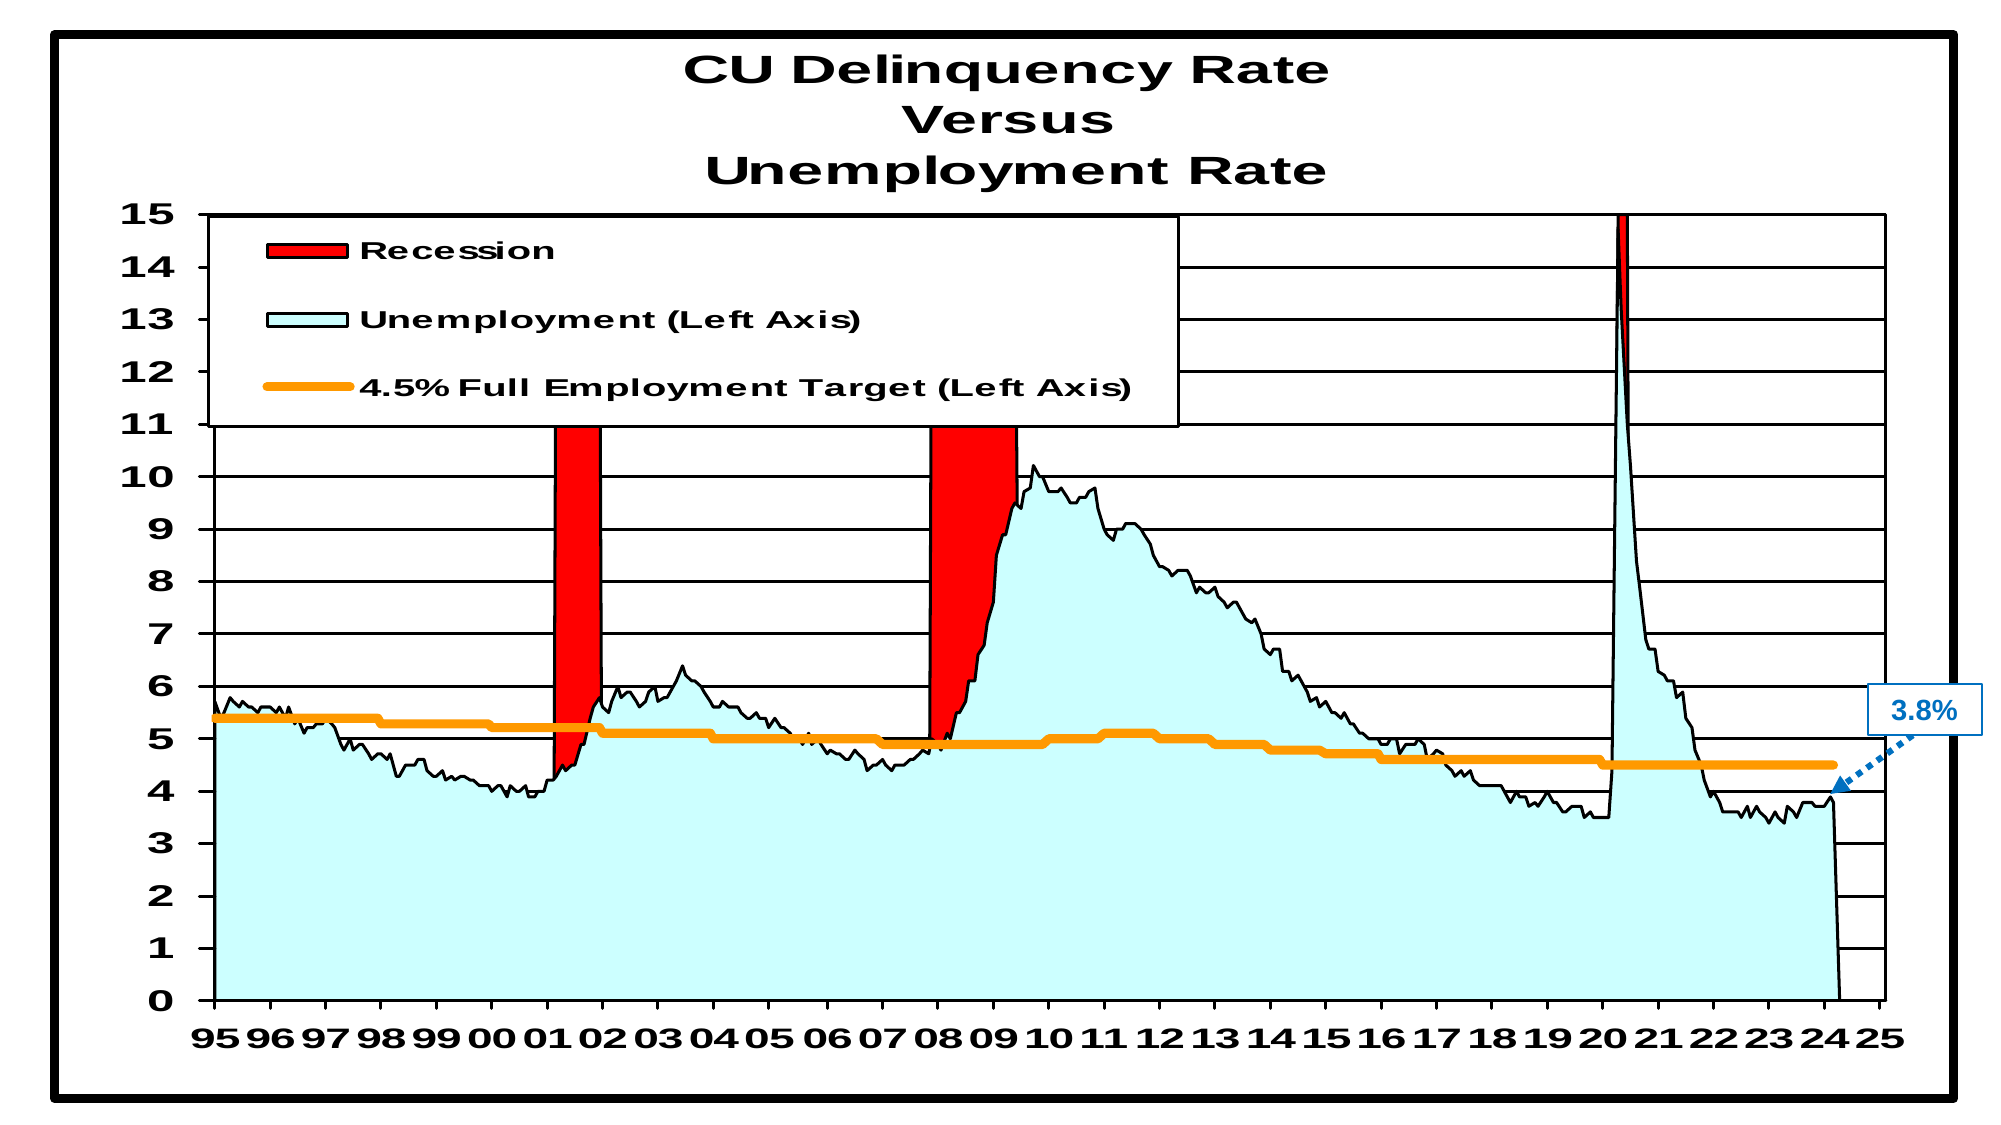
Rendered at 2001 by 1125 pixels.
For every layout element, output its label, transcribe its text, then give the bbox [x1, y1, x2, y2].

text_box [1830, 735, 1913, 794]
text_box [39, 25, 1973, 1108]
text_box 3.8% [1973, 683, 1982, 736]
